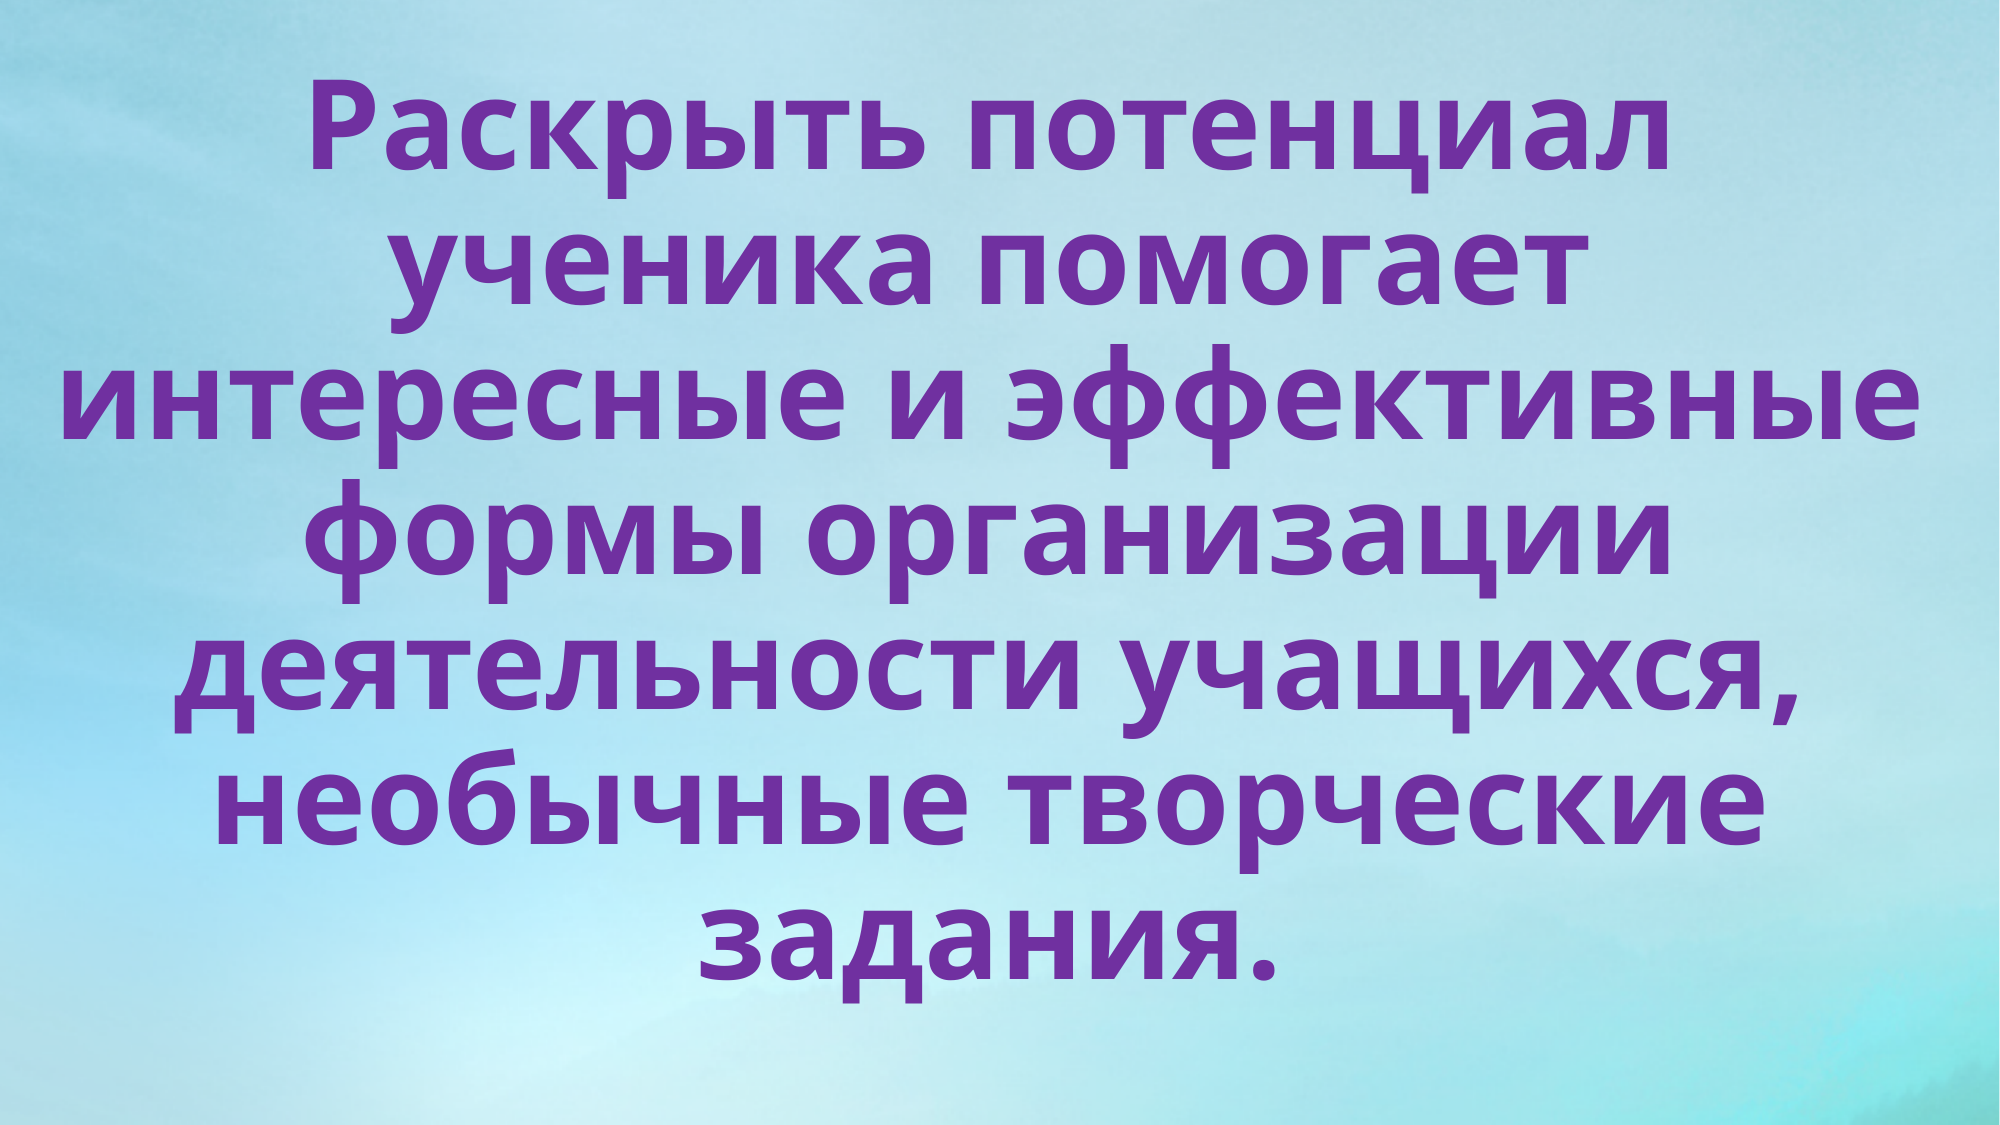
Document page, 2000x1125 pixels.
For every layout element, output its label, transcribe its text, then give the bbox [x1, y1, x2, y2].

text_box Раскрыть потенциал ученика помогает интересные и эффективные формы организации деятельности учащихся, необычные творческие задания. [0, 54, 1981, 1015]
picture [0, 0, 2000, 1125]
